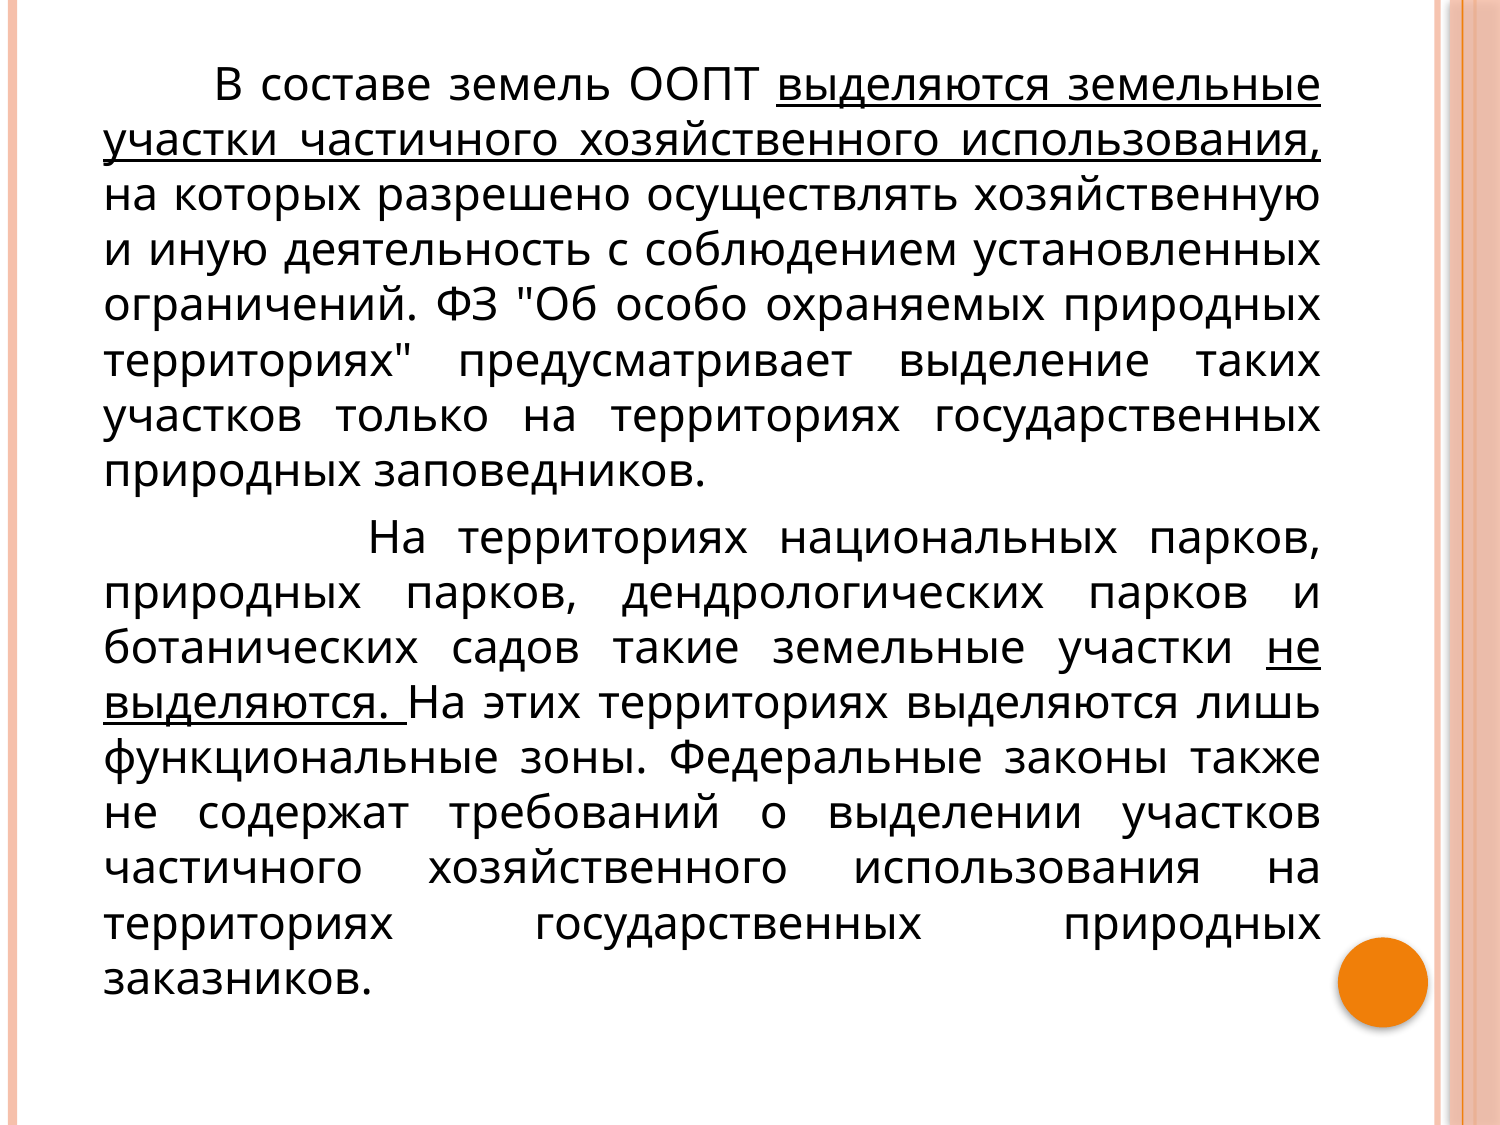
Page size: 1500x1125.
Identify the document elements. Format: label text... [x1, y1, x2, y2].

list В составе земель ООПТ выделяются земельные участки частичного хозяйственного использования, на которых разрешено осуществлять хозяйственную и иную деятельность с соблюдением установленных ограничений. ФЗ "Об особо охраняемых природных территориях" предусматривает выделение таких участков только на территориях государственных природных заповедников. На территориях национальных парков, природных парков, дендрологических парков и ботанических садов такие земельные участки не выделяются. На этих территориях выделяются лишь функциональные зоны. Федеральные законы также не содержат требований о выделении участков частичного хозяйственного использования на территориях государственных природных заказников. [46, 46, 1336, 1062]
